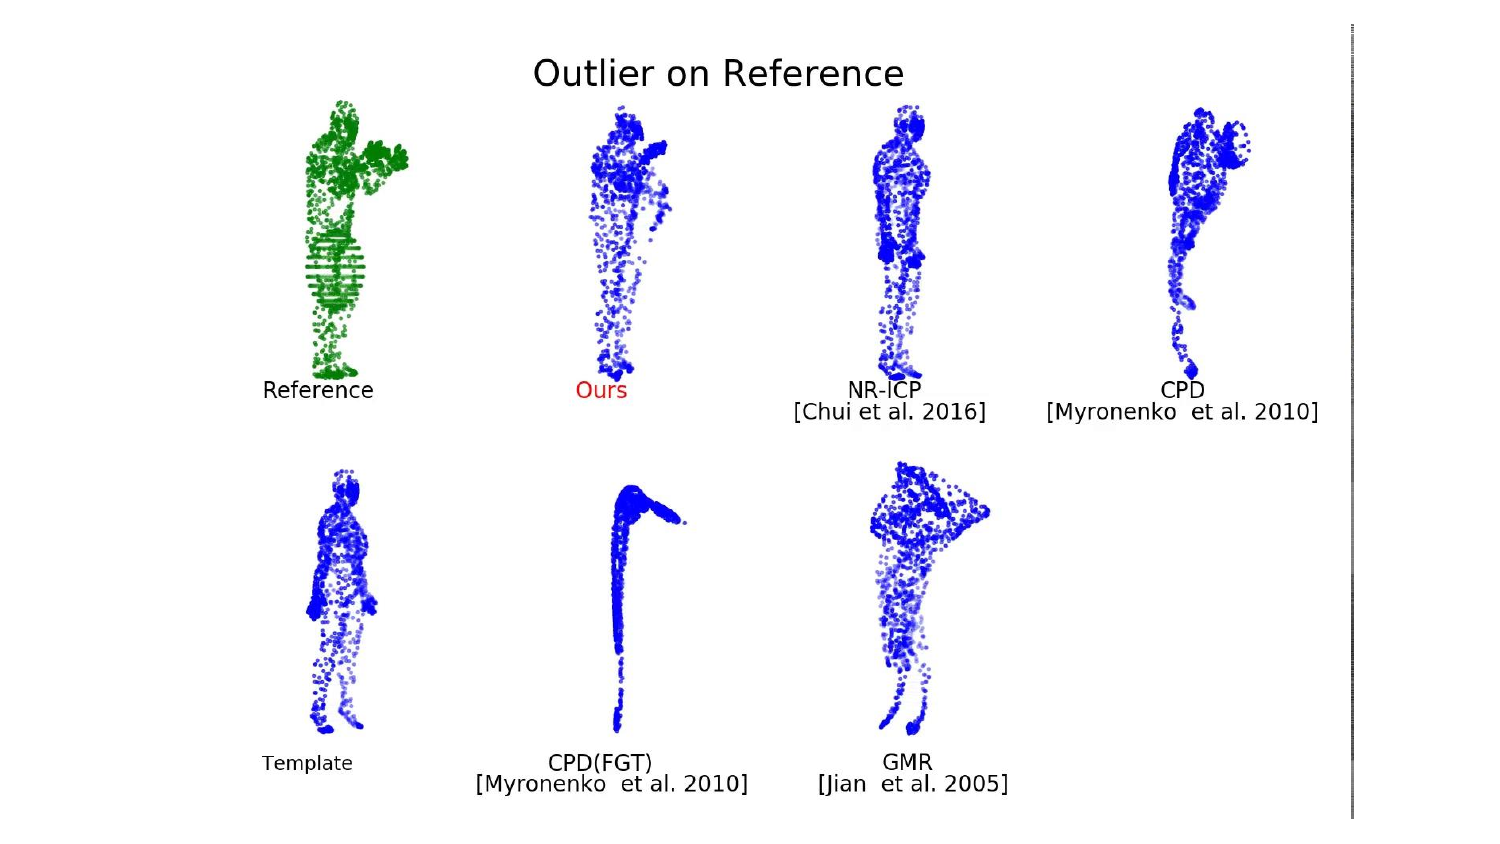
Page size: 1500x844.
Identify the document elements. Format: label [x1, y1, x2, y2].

picture [162, 24, 1354, 819]
